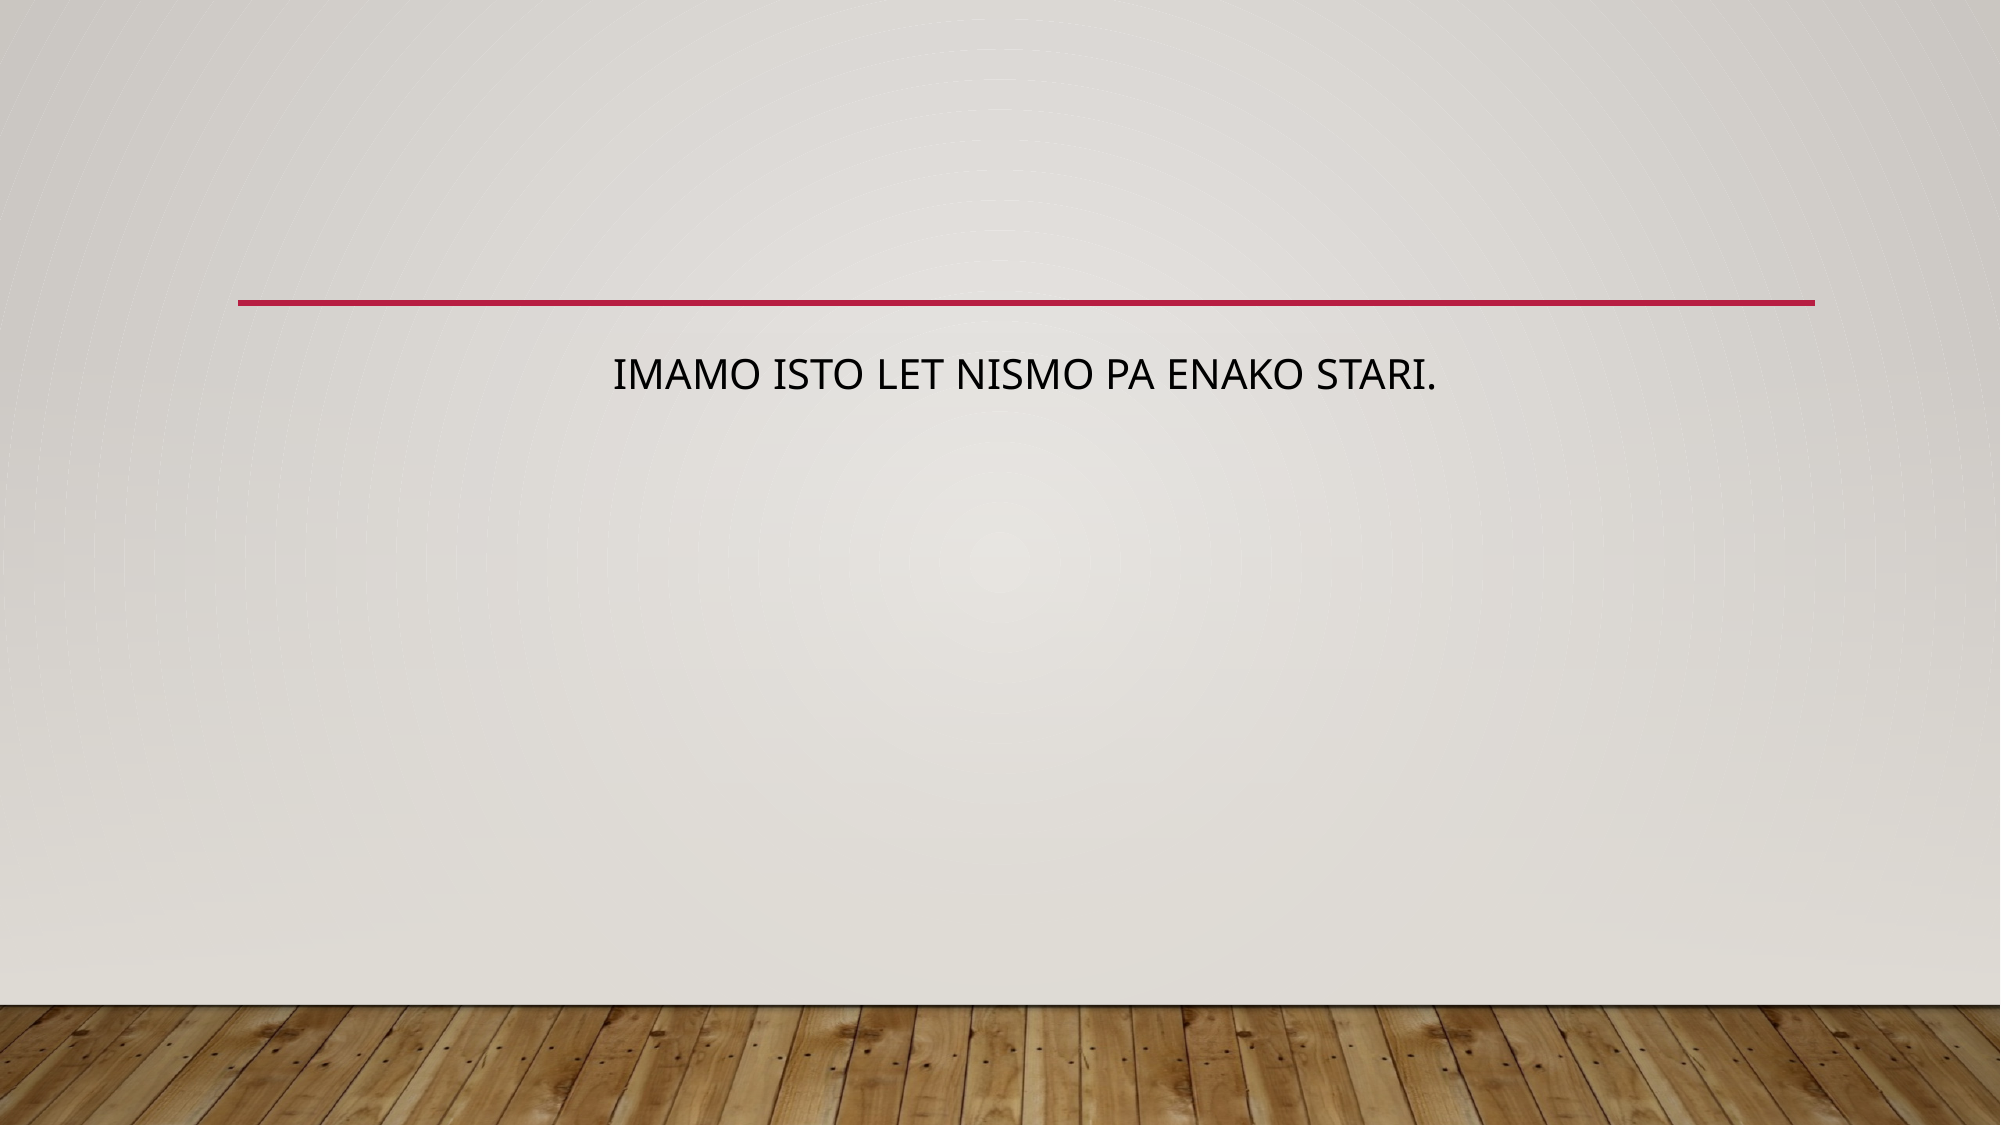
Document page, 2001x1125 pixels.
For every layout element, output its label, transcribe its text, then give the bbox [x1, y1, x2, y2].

picture [0, 1005, 2000, 1125]
list IMAMO ISTO LET NISMO PA ENAKO STARI. [238, 330, 1814, 897]
